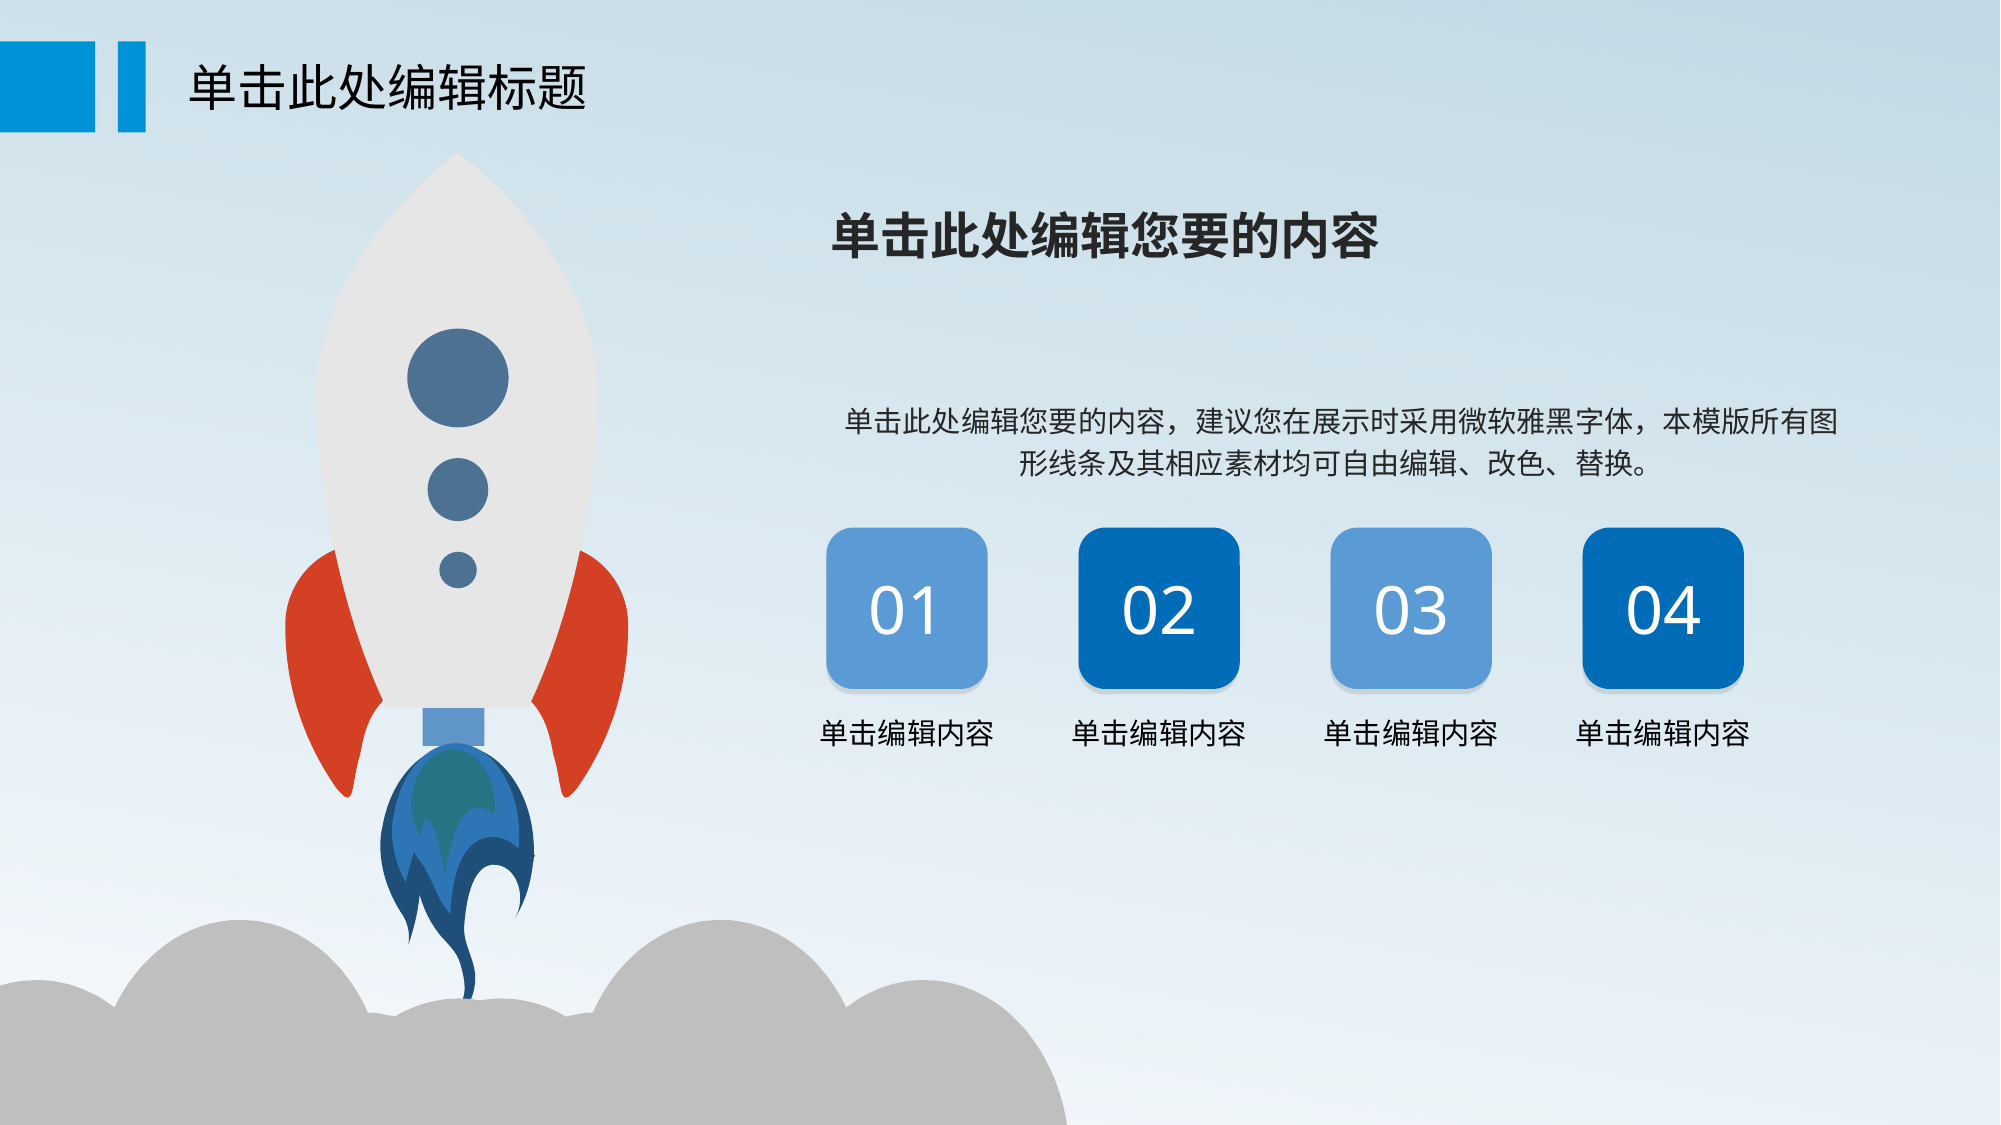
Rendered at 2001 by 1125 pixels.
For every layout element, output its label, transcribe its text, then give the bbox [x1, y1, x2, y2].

text_box [391, 747, 520, 915]
text_box [285, 550, 383, 798]
text_box [0, 920, 1067, 1125]
text_box [531, 550, 629, 798]
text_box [0, 41, 606, 133]
text_box 03 [1330, 560, 1492, 656]
text_box 单击此处编辑您要的内容 [830, 204, 1870, 265]
text_box [407, 328, 509, 428]
text_box [1330, 527, 1493, 690]
text_box [1078, 527, 1241, 690]
text_box 01 [826, 560, 988, 656]
text_box [411, 749, 495, 873]
text_box 单击编辑内容 [1303, 708, 1519, 759]
text_box [439, 551, 477, 589]
text_box [427, 458, 489, 522]
text_box [422, 707, 485, 747]
text_box 02 [1078, 560, 1240, 656]
text_box 单击此处编辑您要的内容，建议您在展示时采用微软雅黑字体，本模版所有图形线条及其相应素材均可自由编辑、改色、替换。 [830, 396, 1853, 481]
text_box [380, 752, 536, 999]
text_box 单击编辑内容 [1555, 708, 1771, 759]
text_box [1582, 527, 1745, 690]
text_box 04 [1582, 560, 1744, 656]
text_box 单击编辑内容 [799, 708, 1015, 759]
text_box [825, 527, 989, 690]
text_box [315, 152, 599, 709]
text_box 单击编辑内容 [1051, 708, 1267, 759]
